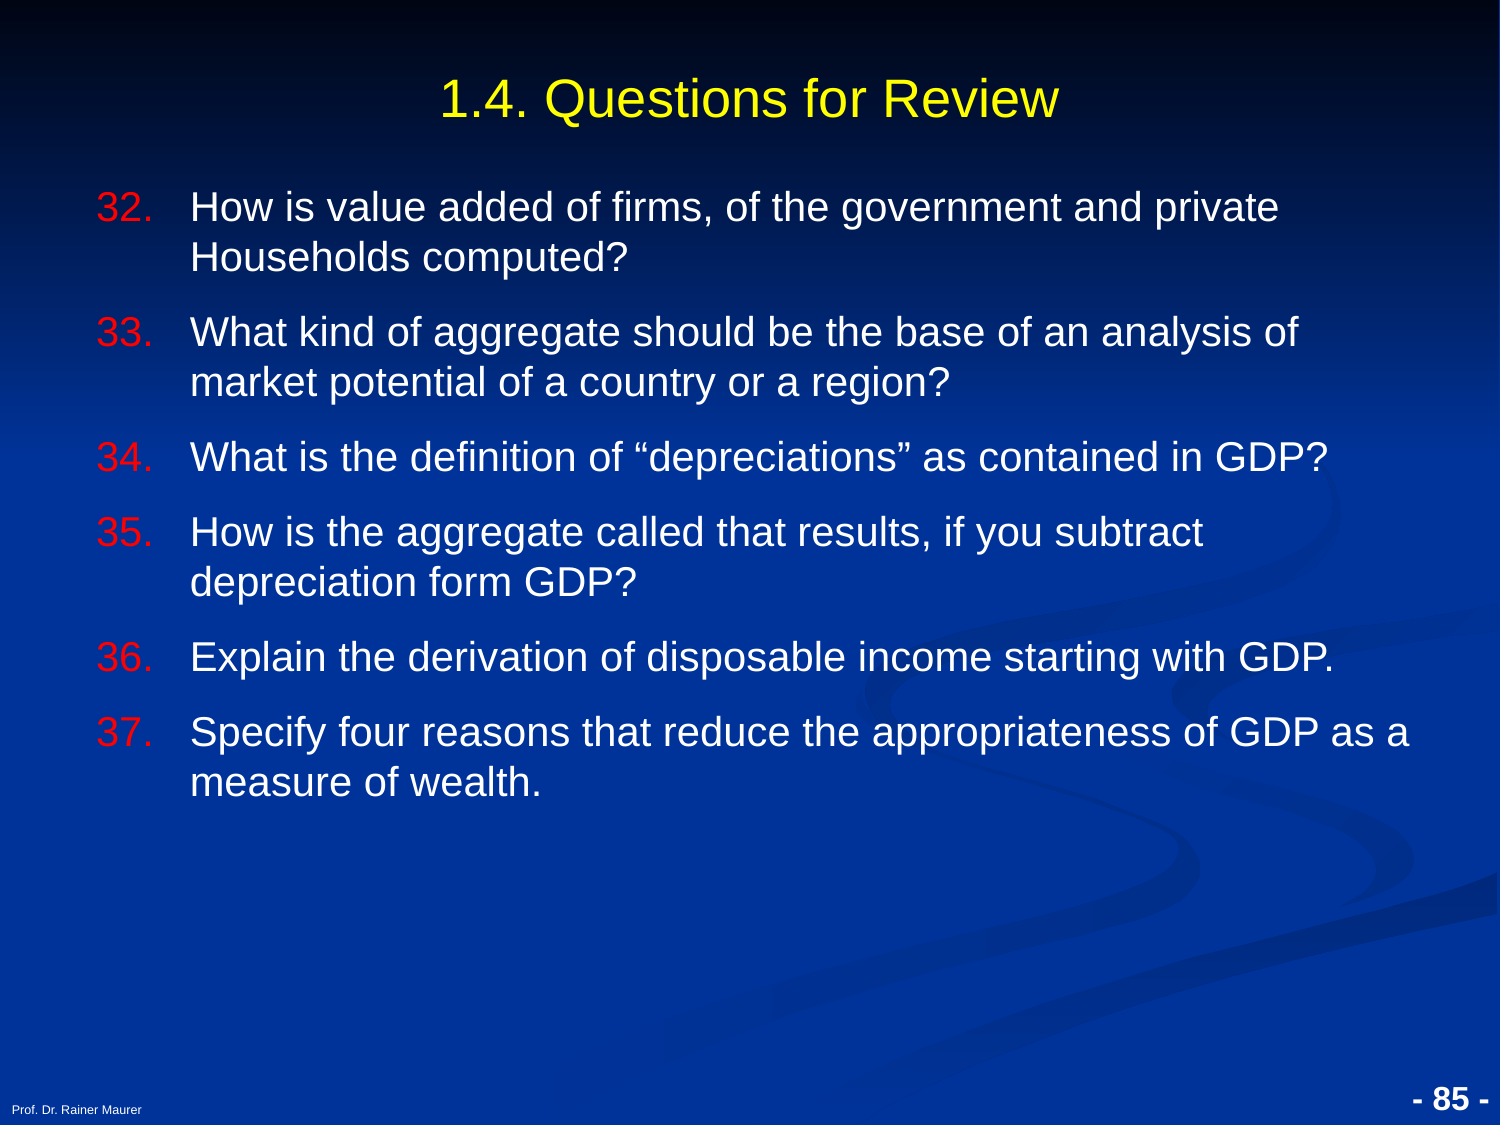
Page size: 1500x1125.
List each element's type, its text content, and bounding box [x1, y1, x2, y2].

slide_number - 85 - [1154, 1045, 1500, 1125]
title 1.4. Questions for Review [75, 5, 1425, 186]
text_box How is value added of firms, of the government and private Households computed? What kind of aggregate should be the base of an analysis of market potential of a country or a region? What is the definition of “depreciations” as contained in GDP? How is the aggregate called that results, if you subtract depreciation form GDP? Explain the derivation of disposable income starting with GDP. Specify four reasons that reduce the appropriateness of GDP as a measure of wealth. [80, 172, 1447, 1087]
footer Prof. Dr. Rainer Maurer [0, 1045, 925, 1125]
